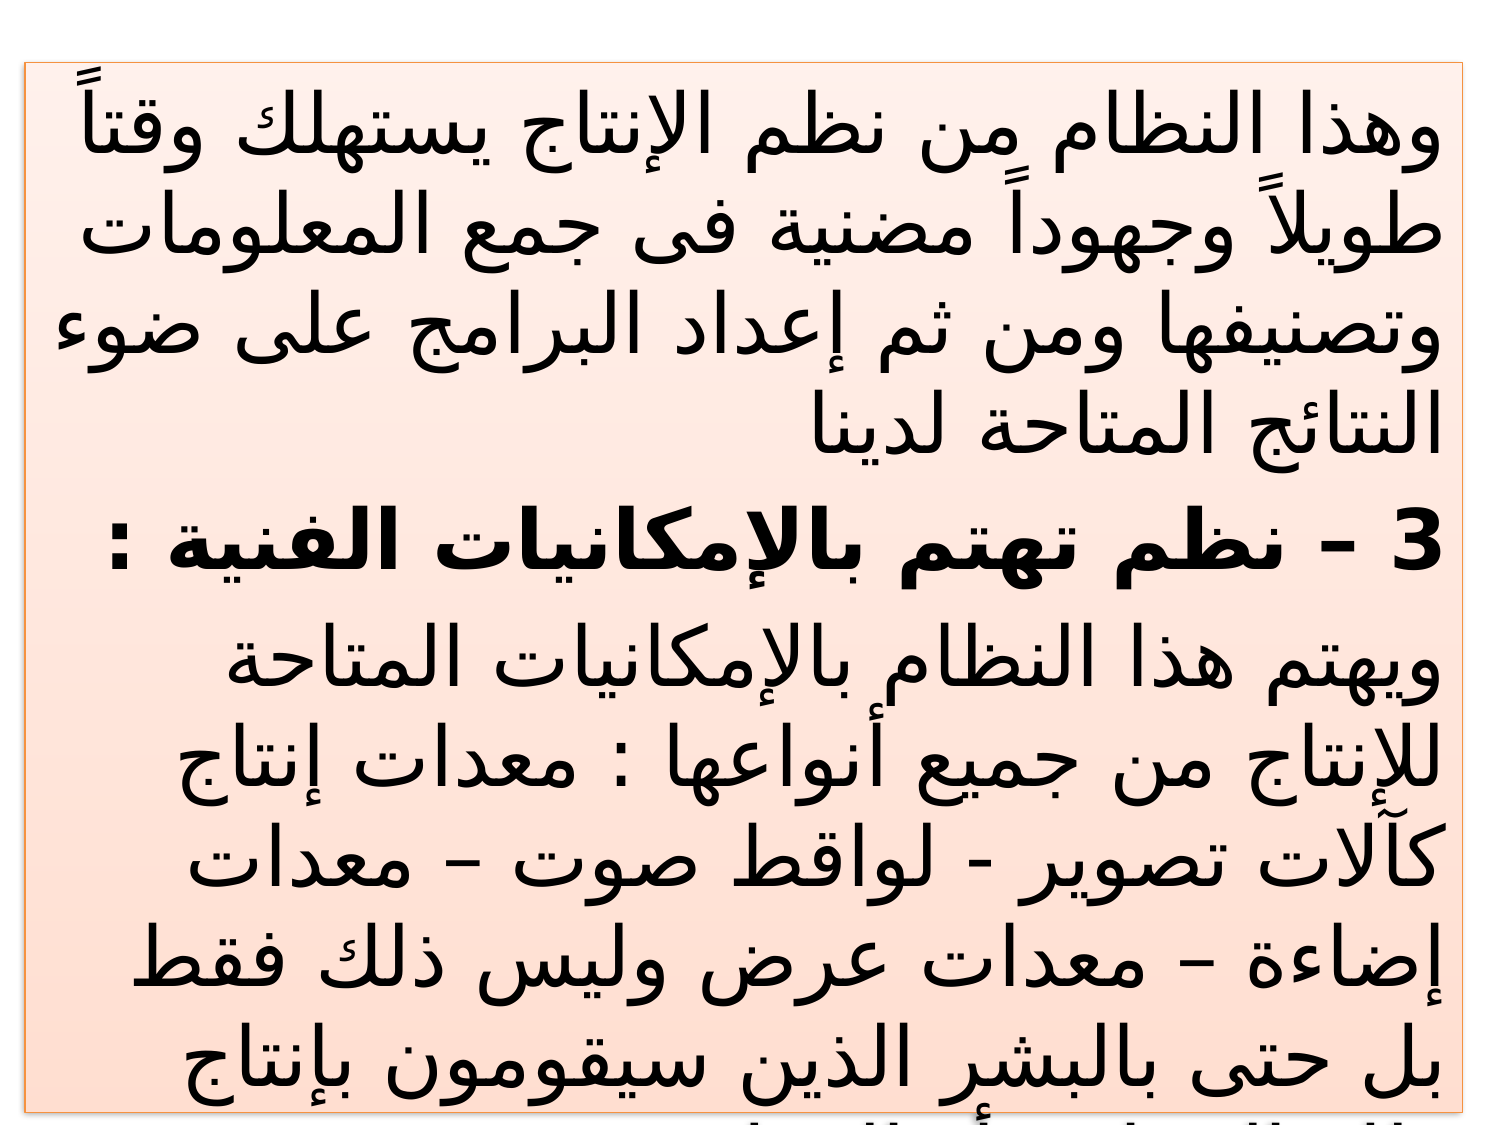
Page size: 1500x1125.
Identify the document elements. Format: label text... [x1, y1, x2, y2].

list وهذا النظام من نظم الإنتاج يستهلك وقتاً طويلاً وجهوداً مضنية فى جمع المعلومات وتصنيفها ومن ثم إعداد البرامج على ضوء النتائج المتاحة لدينا 3 – نظم تهتم بالإمكانيات الفنية : ويهتم هذا النظام بالإمكانيات المتاحة للإنتاج من جميع أنواعها : معدات إنتاج كآلات تصوير - لواقط صوت – معدات إضاءة – معدات عرض وليس ذلك فقط بل حتى بالبشر الذين سيقومون بإنتاج ذلك البرنامج أو العمل . [24, 62, 1463, 1113]
